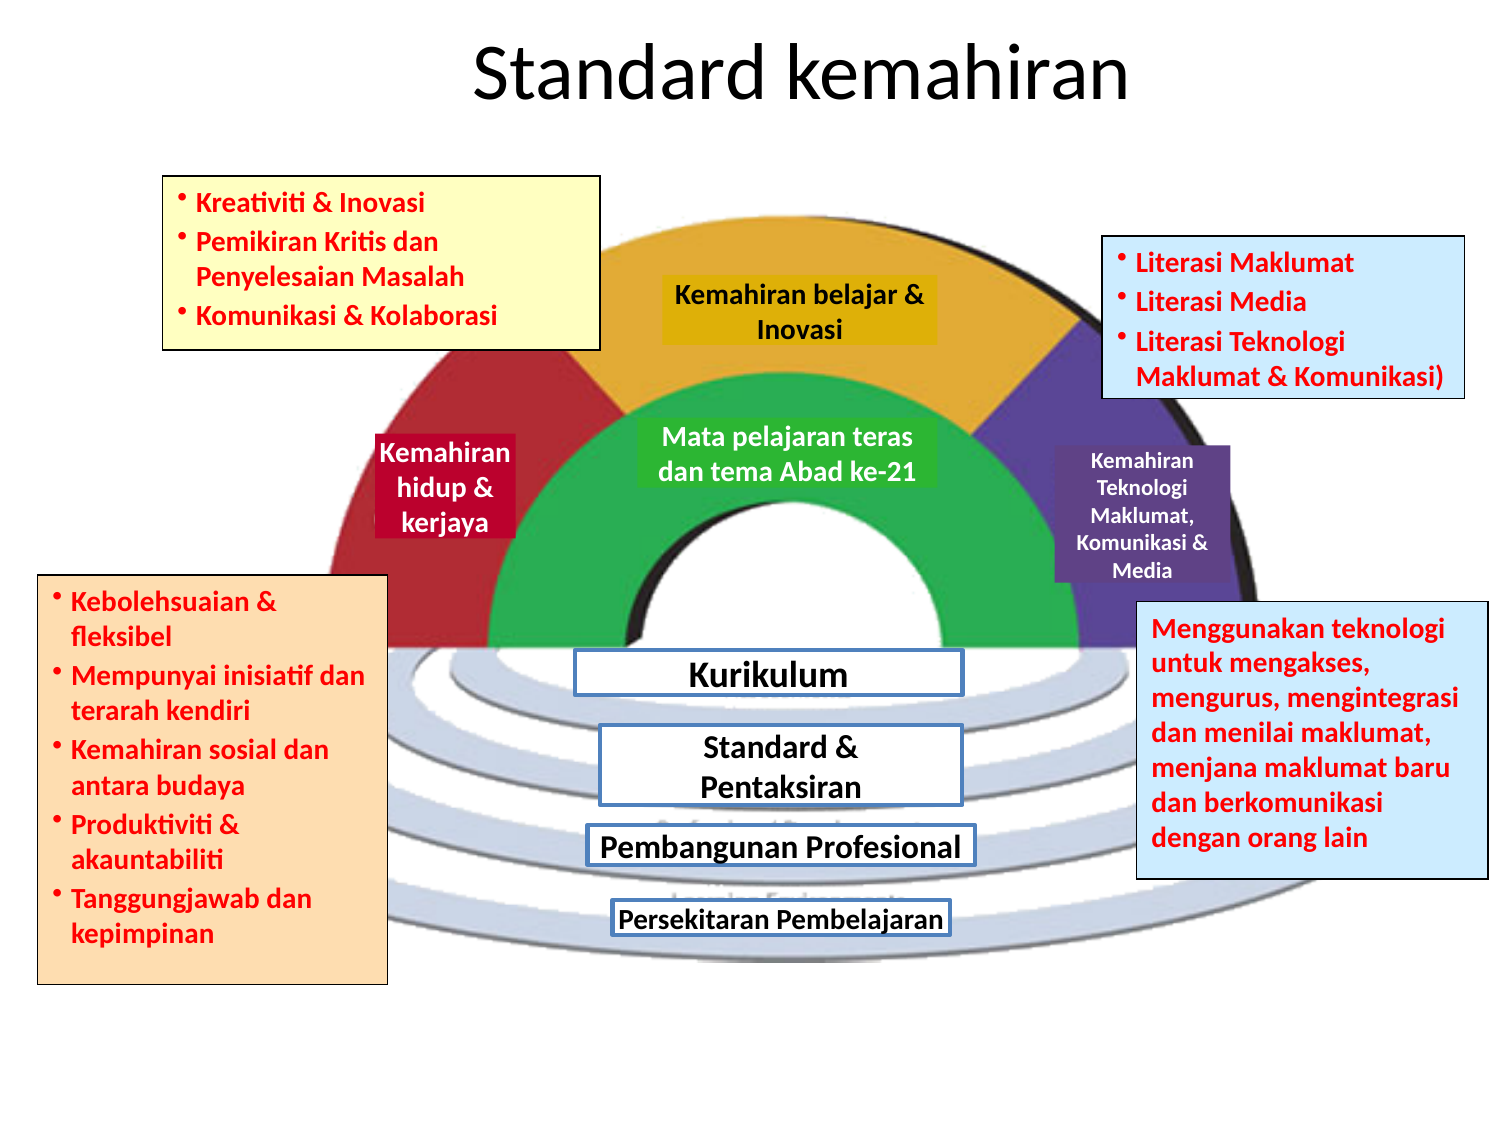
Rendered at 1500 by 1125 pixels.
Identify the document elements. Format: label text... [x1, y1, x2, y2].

text_box Kebolehsuaian & fleksibel Mempunyai inisiatif dan terarah kendiri Kemahiran sosial dan antara budaya Produktiviti & akauntabiliti Tanggungjawab dan kepimpinan [37, 574, 388, 985]
text_box Literasi Maklumat Literasi Media Literasi Teknologi Maklumat & Komunikasi) [1433, 235, 1465, 399]
picture [149, 188, 1430, 963]
text_box Standard kemahiran [328, 11, 1278, 125]
text_box Menggunakan teknologi untuk mengakses, mengurus, mengintegrasi dan menilai maklumat, menjana maklumat baru dan berkomunikasi dengan orang lain [1433, 601, 1489, 879]
text_box Kreativiti & Inovasi Pemikiran Kritis dan Penyelesaian Masalah Komunikasi & Kolaborasi [162, 175, 600, 187]
